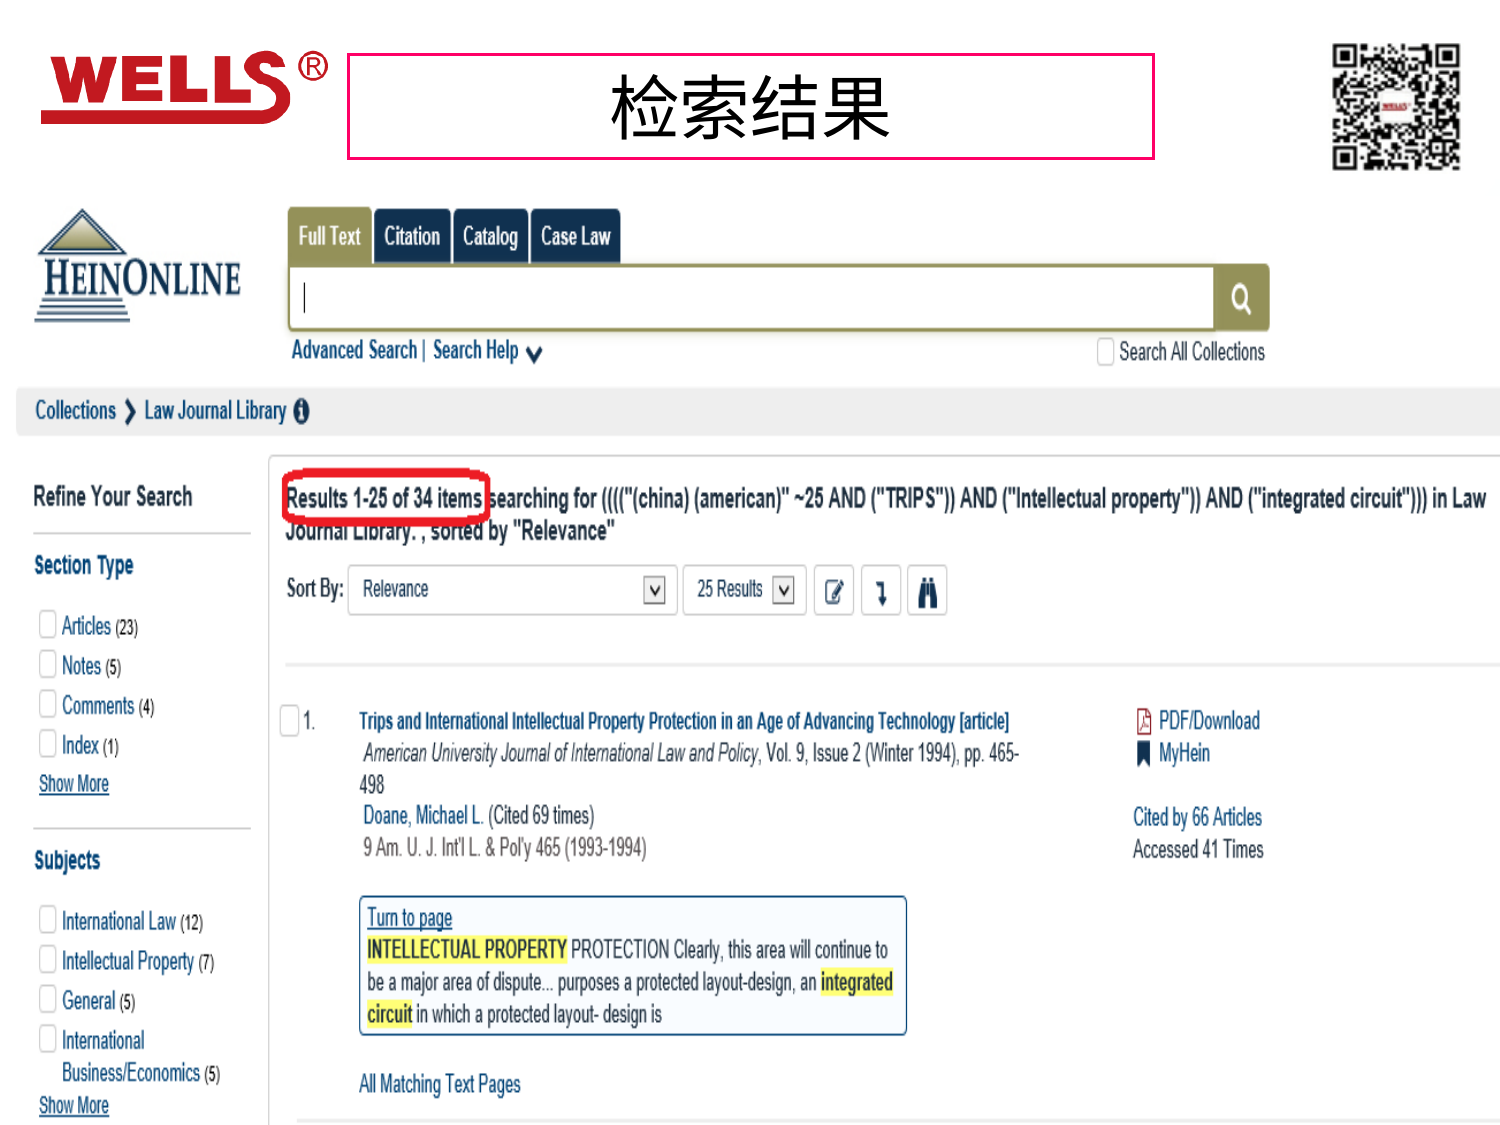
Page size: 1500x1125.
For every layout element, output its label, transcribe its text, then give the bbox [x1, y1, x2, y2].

title 检索结果 [348, 54, 1154, 159]
picture [0, 0, 1500, 1125]
